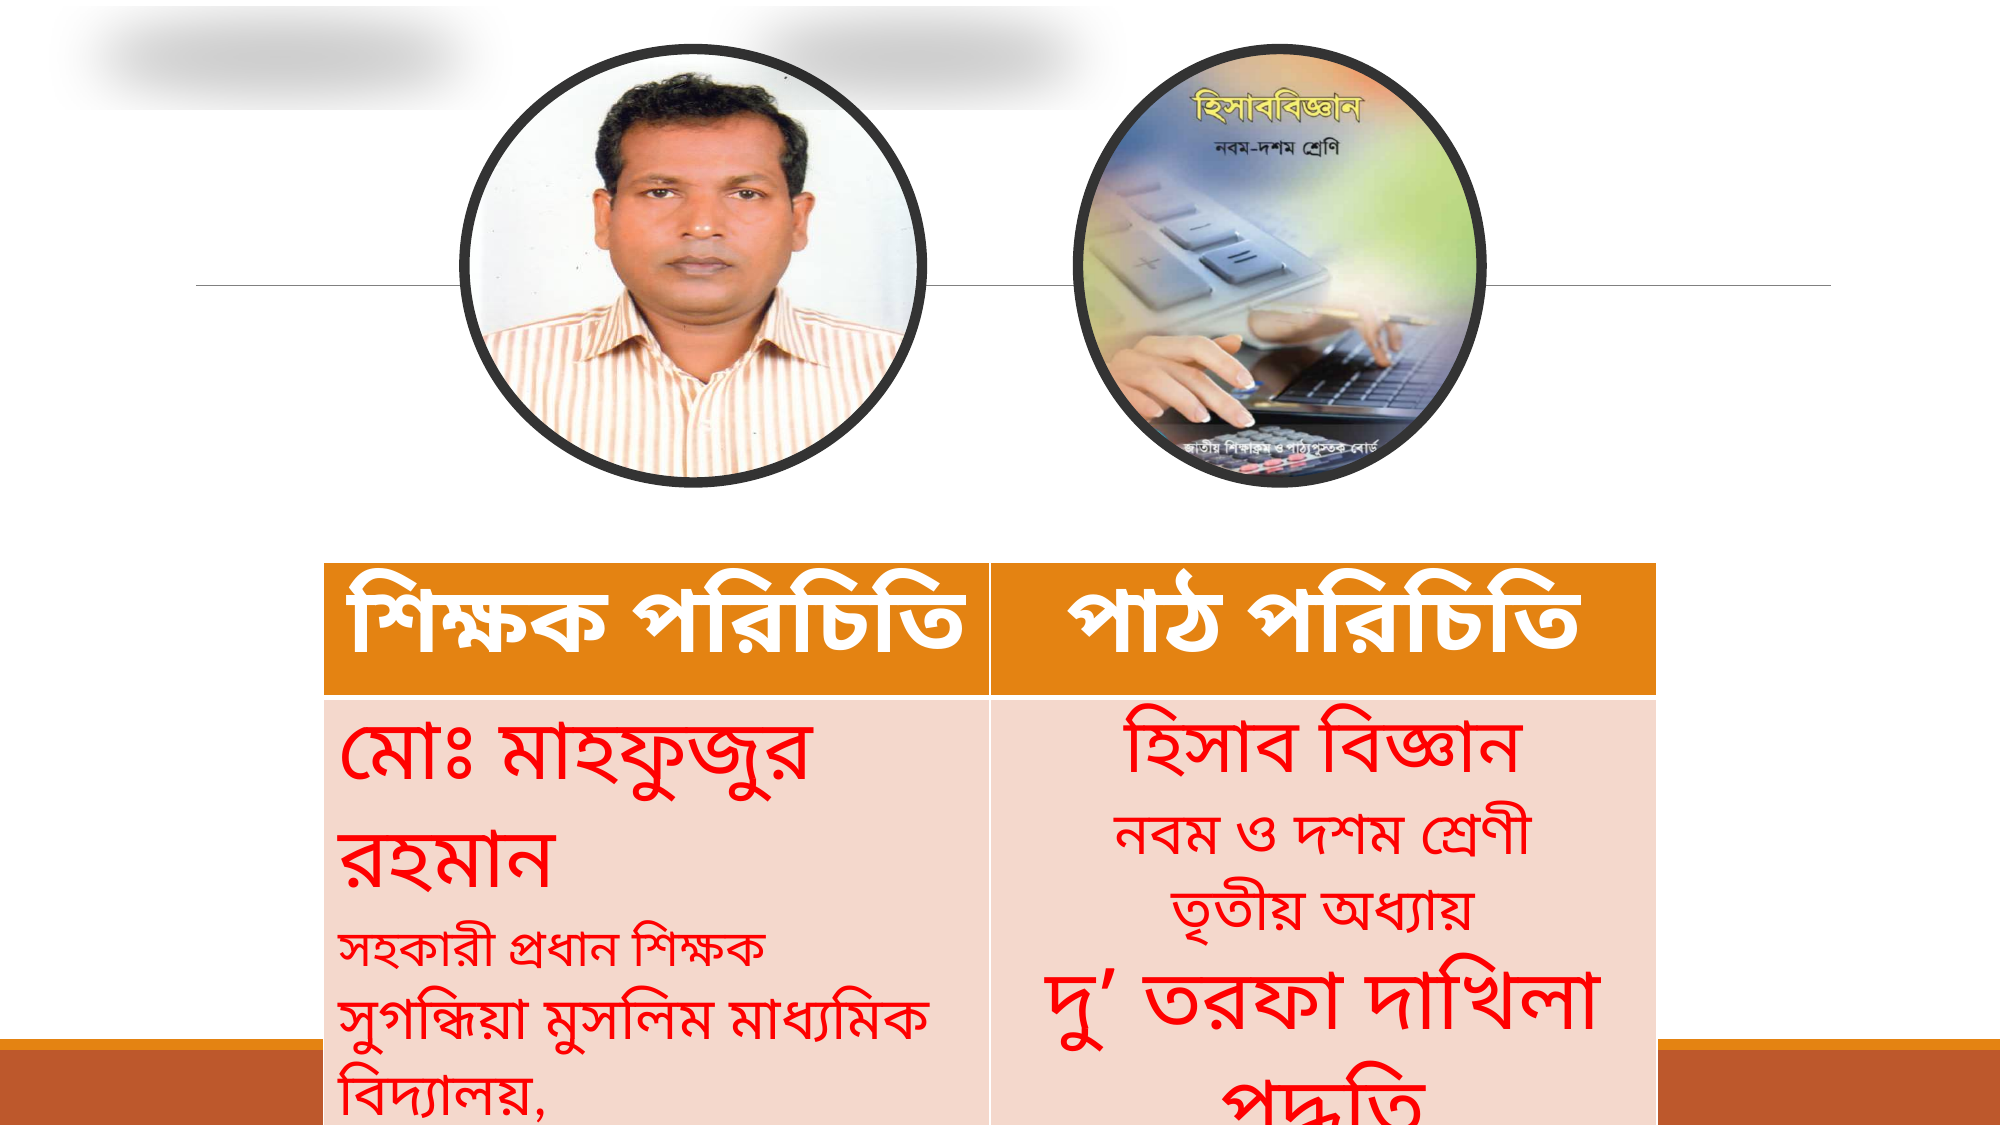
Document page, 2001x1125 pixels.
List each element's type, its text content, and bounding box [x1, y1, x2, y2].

table_header শিক্ষক পরিচিতি [324, 563, 989, 695]
picture [1077, 48, 1483, 483]
table_cell হিসাব বিজ্ঞান নবম ও দশম শ্রেণী তৃতীয় অধ্যায় দু’ তরফা দাখিলা পদ্ধতি [991, 700, 1656, 1125]
table_header পাঠ পরিচিতি [991, 563, 1656, 695]
table_cell মোঃ মাহফুজুর রহমান সহকারী প্রধান শিক্ষক সুগন্ধিয়া মুসলিম মাধ্যমিক বিদ্যালয়, ঝালকাঠী সদর। [324, 700, 989, 1125]
picture [463, 48, 923, 483]
